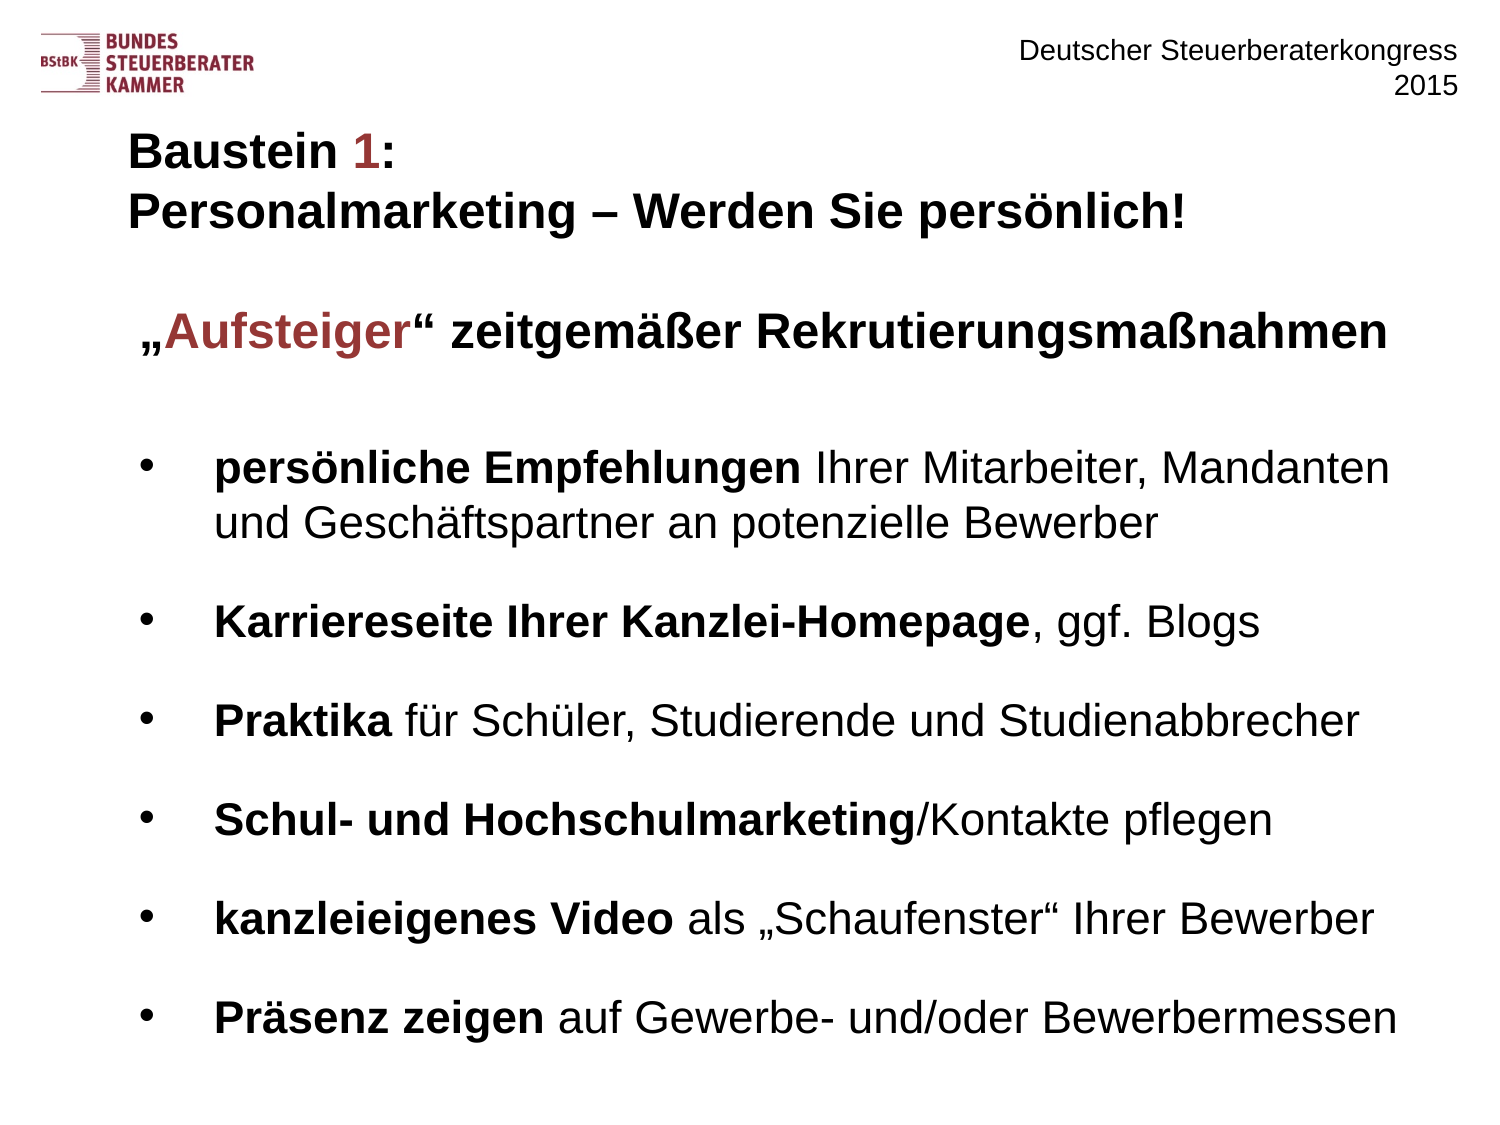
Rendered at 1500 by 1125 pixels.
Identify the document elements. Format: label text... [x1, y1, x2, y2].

picture [41, 30, 254, 97]
title Baustein 1: Personalmarketing – Werden Sie persönlich! [112, 90, 1388, 268]
subtitle „Aufsteiger“ zeitgemäßer Rekrutierungsmaßnahmen persönliche Empfehlungen Ihrer Mitarbeiter, Mandanten und Geschäftspartner an potenzielle Bewerber Karriereseite Ihrer Kanzlei-Homepage, ggf. Blogs Praktika für Schüler, Studierende und Studienabbrecher Schul- und Hochschulmarketing/Kontakte pflegen kanzleieigenes Video als „Schaufenster“ Ihrer Bewerber Präsenz zeigen auf Gewerbe- und/oder Bewerbermessen [123, 290, 1459, 1083]
